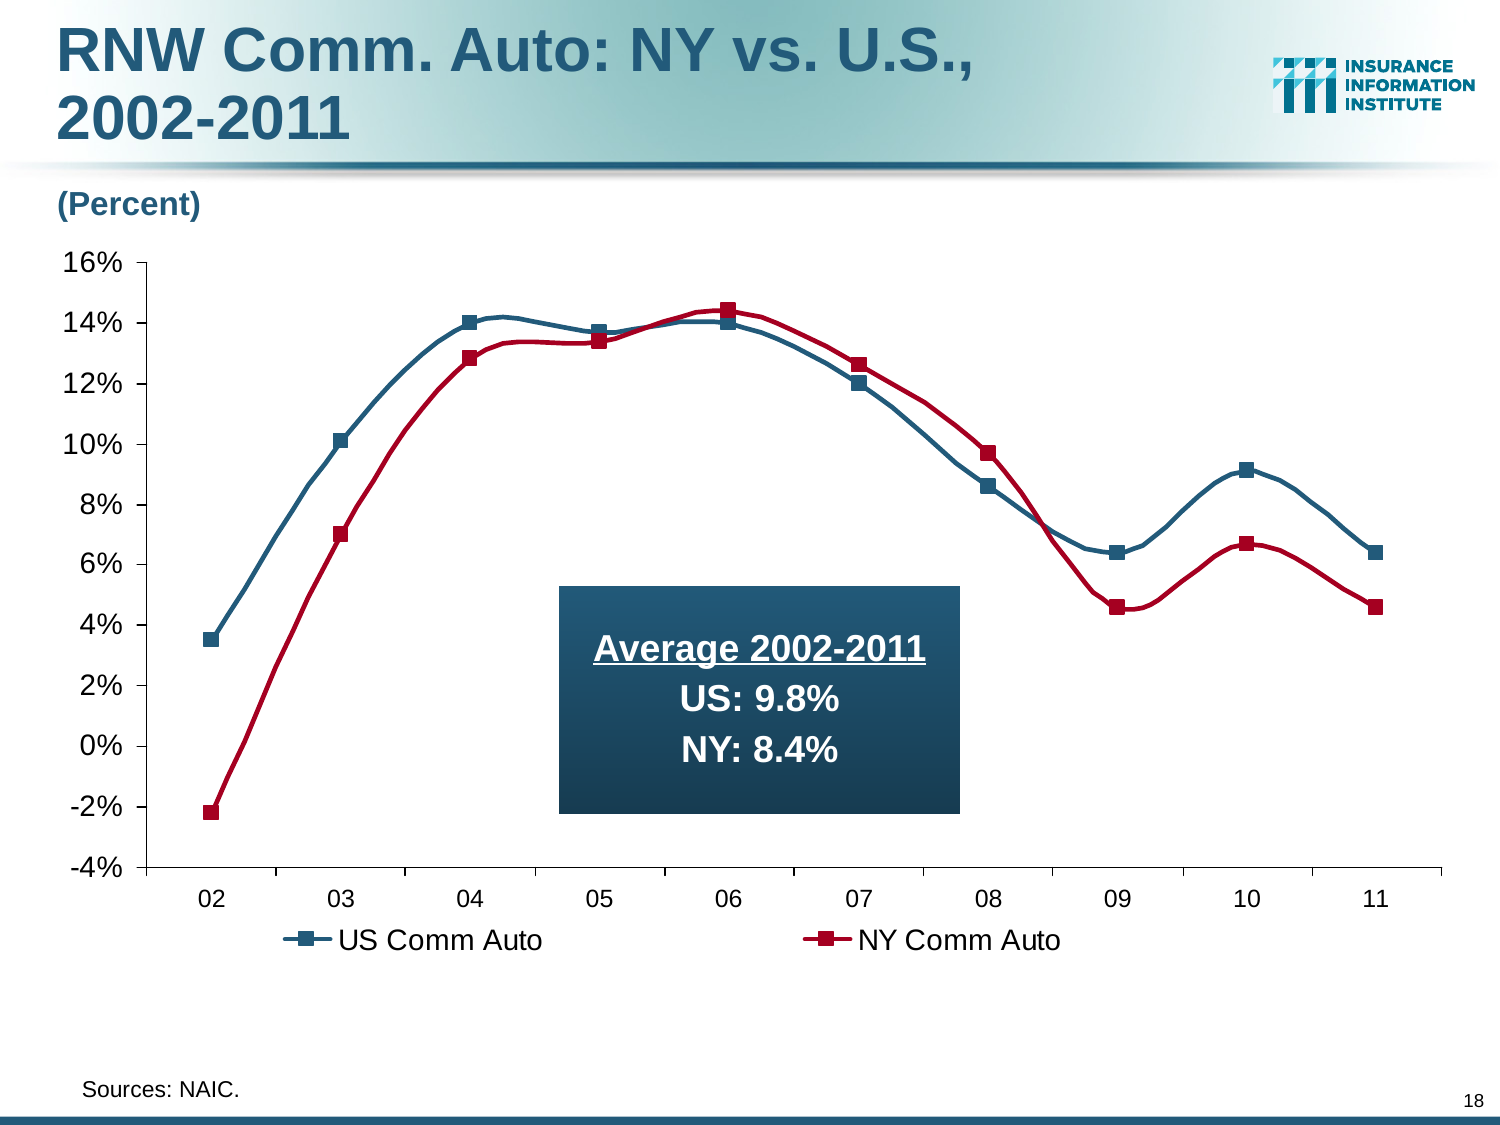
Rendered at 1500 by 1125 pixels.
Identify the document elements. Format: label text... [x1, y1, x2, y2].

text_box (Percent) [56, 186, 1406, 211]
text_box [49, 212, 1456, 964]
picture [0, 0, 1500, 189]
text_box 18 [1410, 1091, 1485, 1111]
text_box Sources: NAIC. [0, 1077, 1242, 1125]
title RNW Comm. Auto: NY vs. U.S., 2002-2011 [48, 14, 1264, 157]
